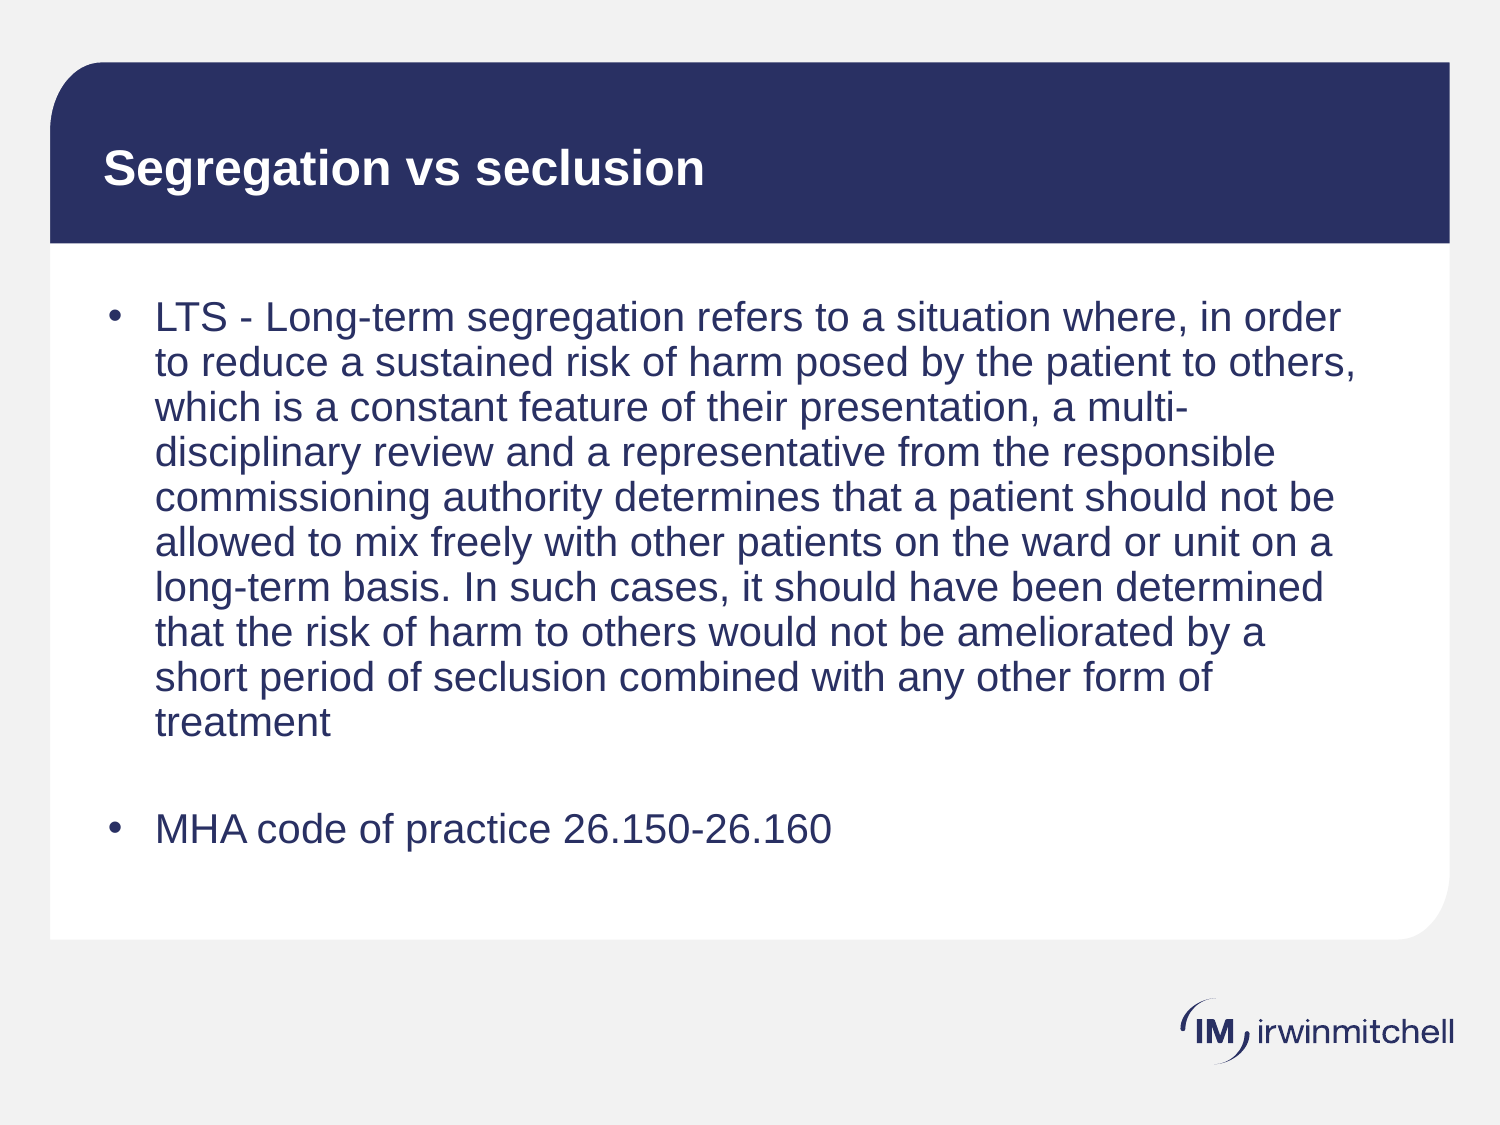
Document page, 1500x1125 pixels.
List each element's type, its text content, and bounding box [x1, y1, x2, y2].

title Segregation vs seclusion [103, 121, 1402, 197]
text_box LTS - Long-term segregation refers to a situation where, in order to reduce a sustained risk of harm posed by the patient to others, which is a constant feature of their presentation, a multi-disciplinary review and a representative from the responsible commissioning authority determines that a patient should not be allowed to mix freely with other patients on the ward or unit on a long-term basis. In such cases, it should have been determined that the risk of harm to others would not be ameliorated by a short period of seclusion combined with any other form of treatment MHA code of practice 26.150-26.160 [93, 288, 1384, 860]
